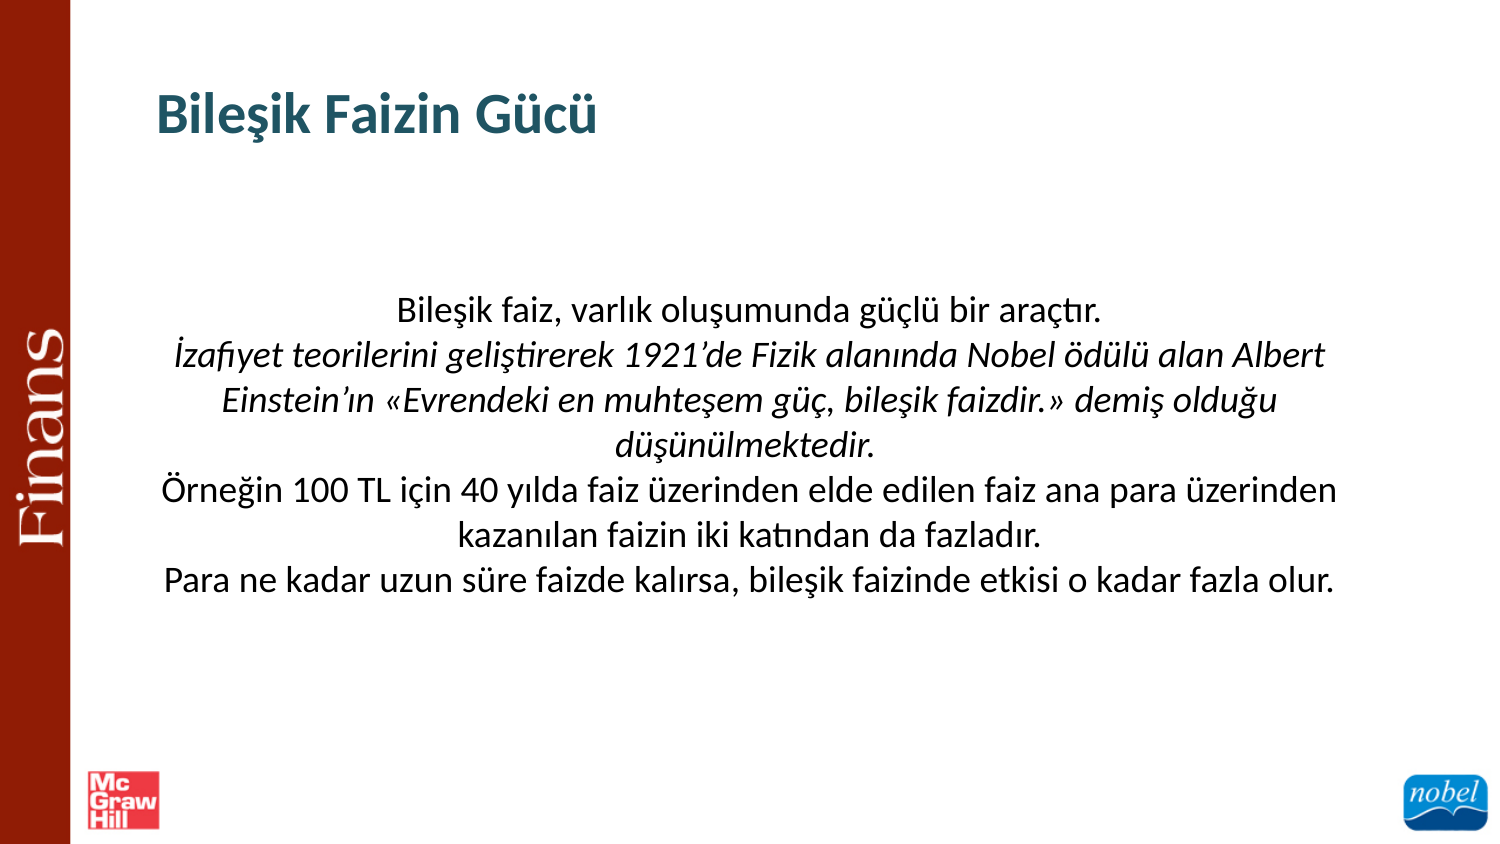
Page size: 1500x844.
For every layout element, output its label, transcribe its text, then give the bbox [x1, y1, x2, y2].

text_box Bileşik faiz, varlık oluşumunda güçlü bir araçtır. İzafiyet teorilerini geliştirerek 1921’de Fizik alanında Nobel ödülü alan Albert Einstein’ın «Evrendeki en muhteşem güç, bileşik faizdir.» demiş olduğu düşünülmektedir. Örneğin 100 TL için 40 yılda faiz üzerinden elde edilen faiz ana para üzerinden kazanılan faizin iki katından da fazladır. Para ne kadar uzun süre faizde kalırsa, bileşik faizinde etkisi o kadar fazla olur. [123, 277, 1376, 653]
text_box Bileşik Faizin Gücü [141, 67, 1046, 153]
picture [0, 0, 1500, 844]
